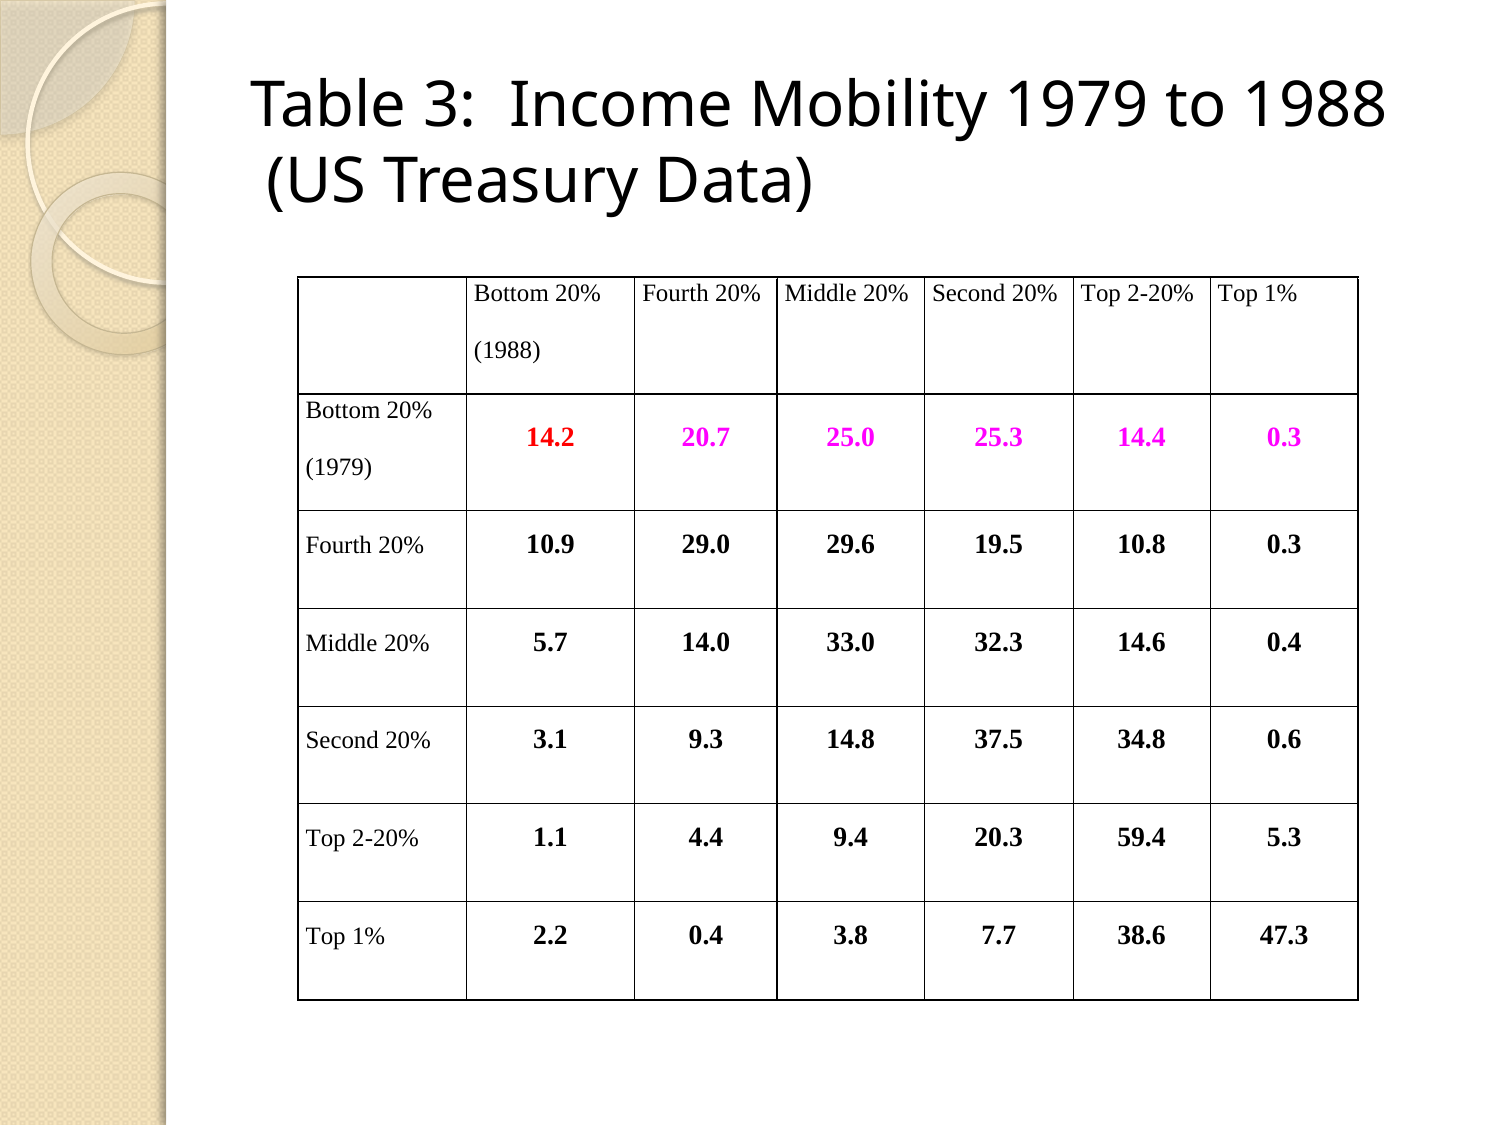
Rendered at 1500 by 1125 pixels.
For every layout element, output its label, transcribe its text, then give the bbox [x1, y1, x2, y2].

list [286, 275, 1389, 1046]
title Table 3: Income Mobility 1979 to 1988 (US Treasury Data) [235, 45, 1466, 233]
